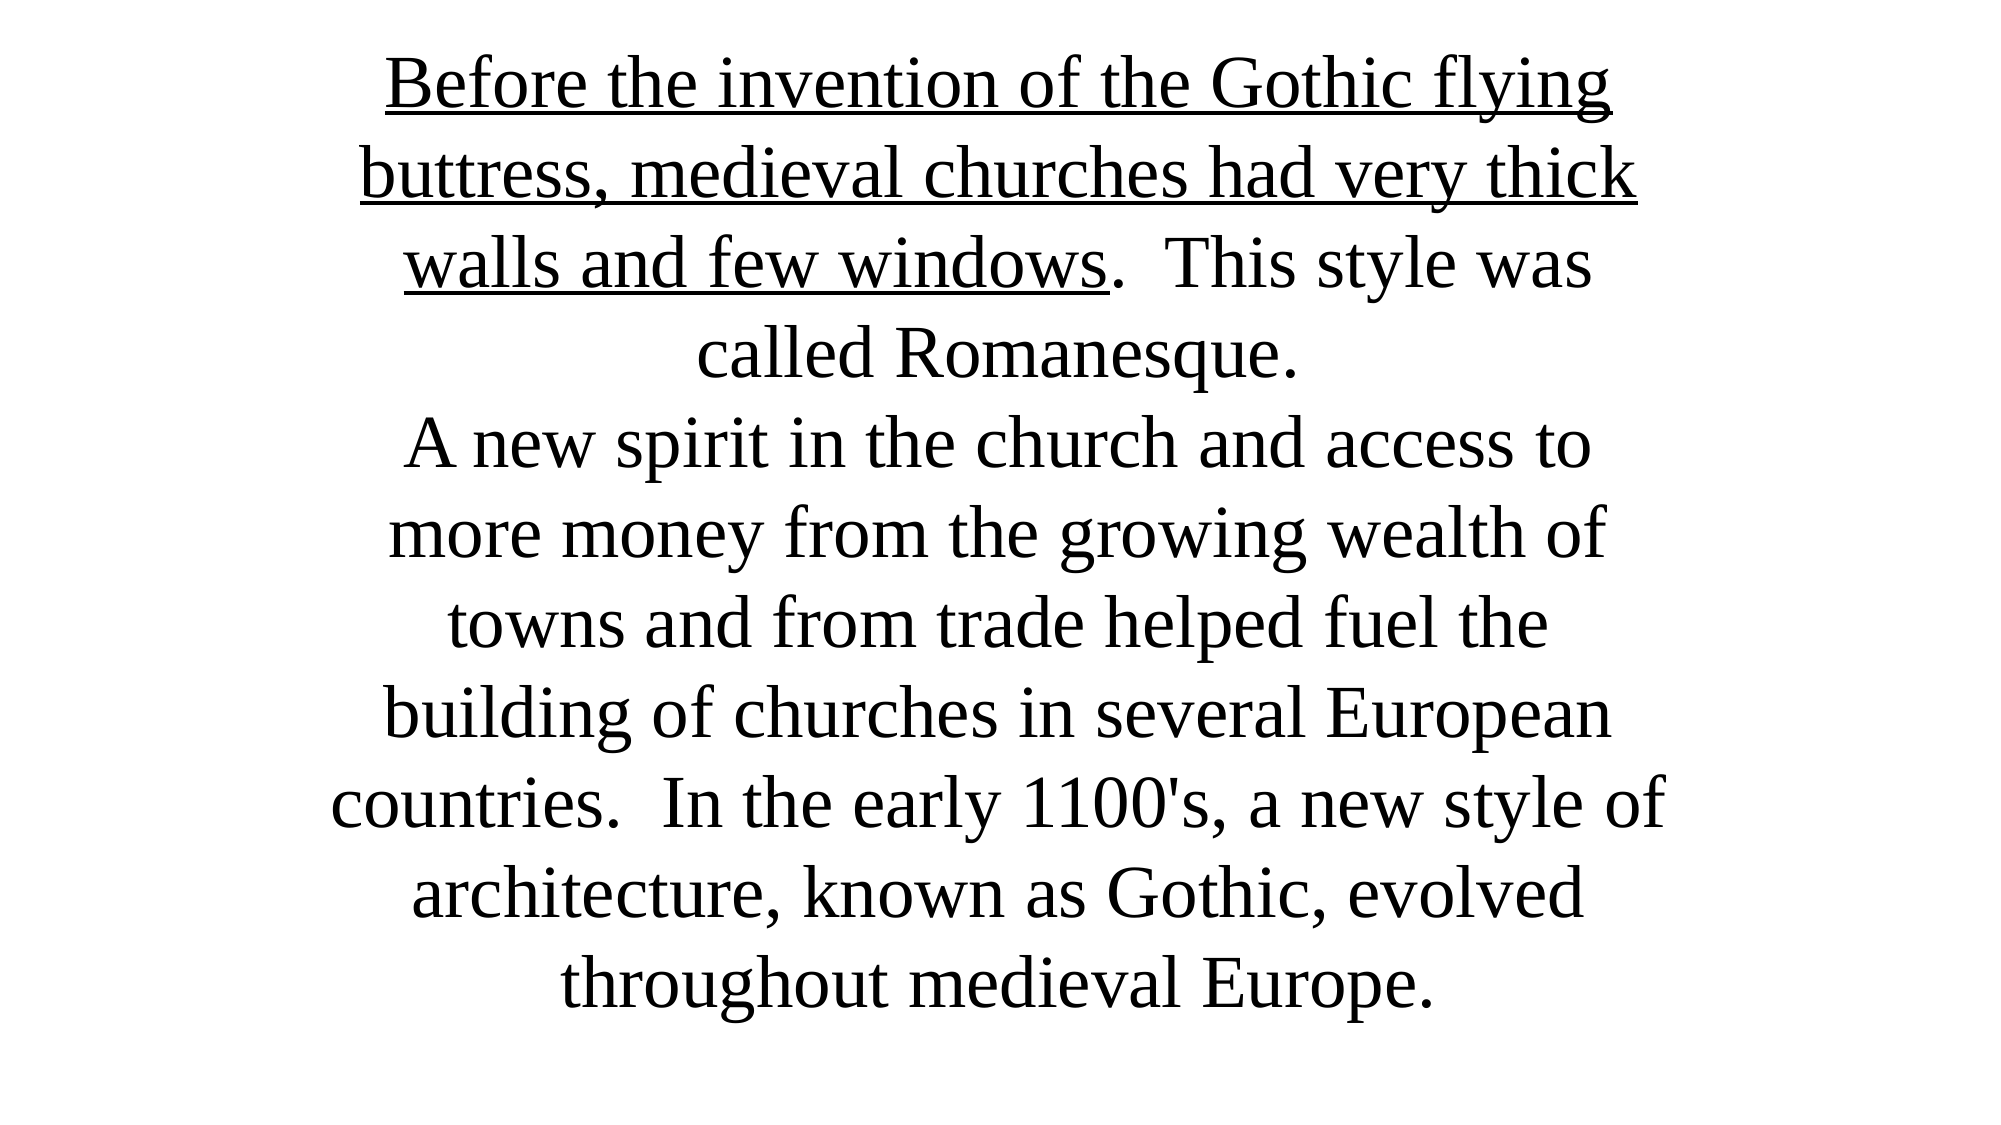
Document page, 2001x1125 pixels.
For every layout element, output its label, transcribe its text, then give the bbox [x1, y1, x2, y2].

text_box Before the invention of the Gothic flying buttress, medieval churches had very thick walls and few windows. This style was called Romanesque. A new spirit in the church and access to more money from the growing wealth of towns and from trade helped fuel the building of churches in several European countries. In the early 1100's, a new style of architecture, known as Gothic, evolved throughout medieval Europe. [309, 24, 1688, 1030]
